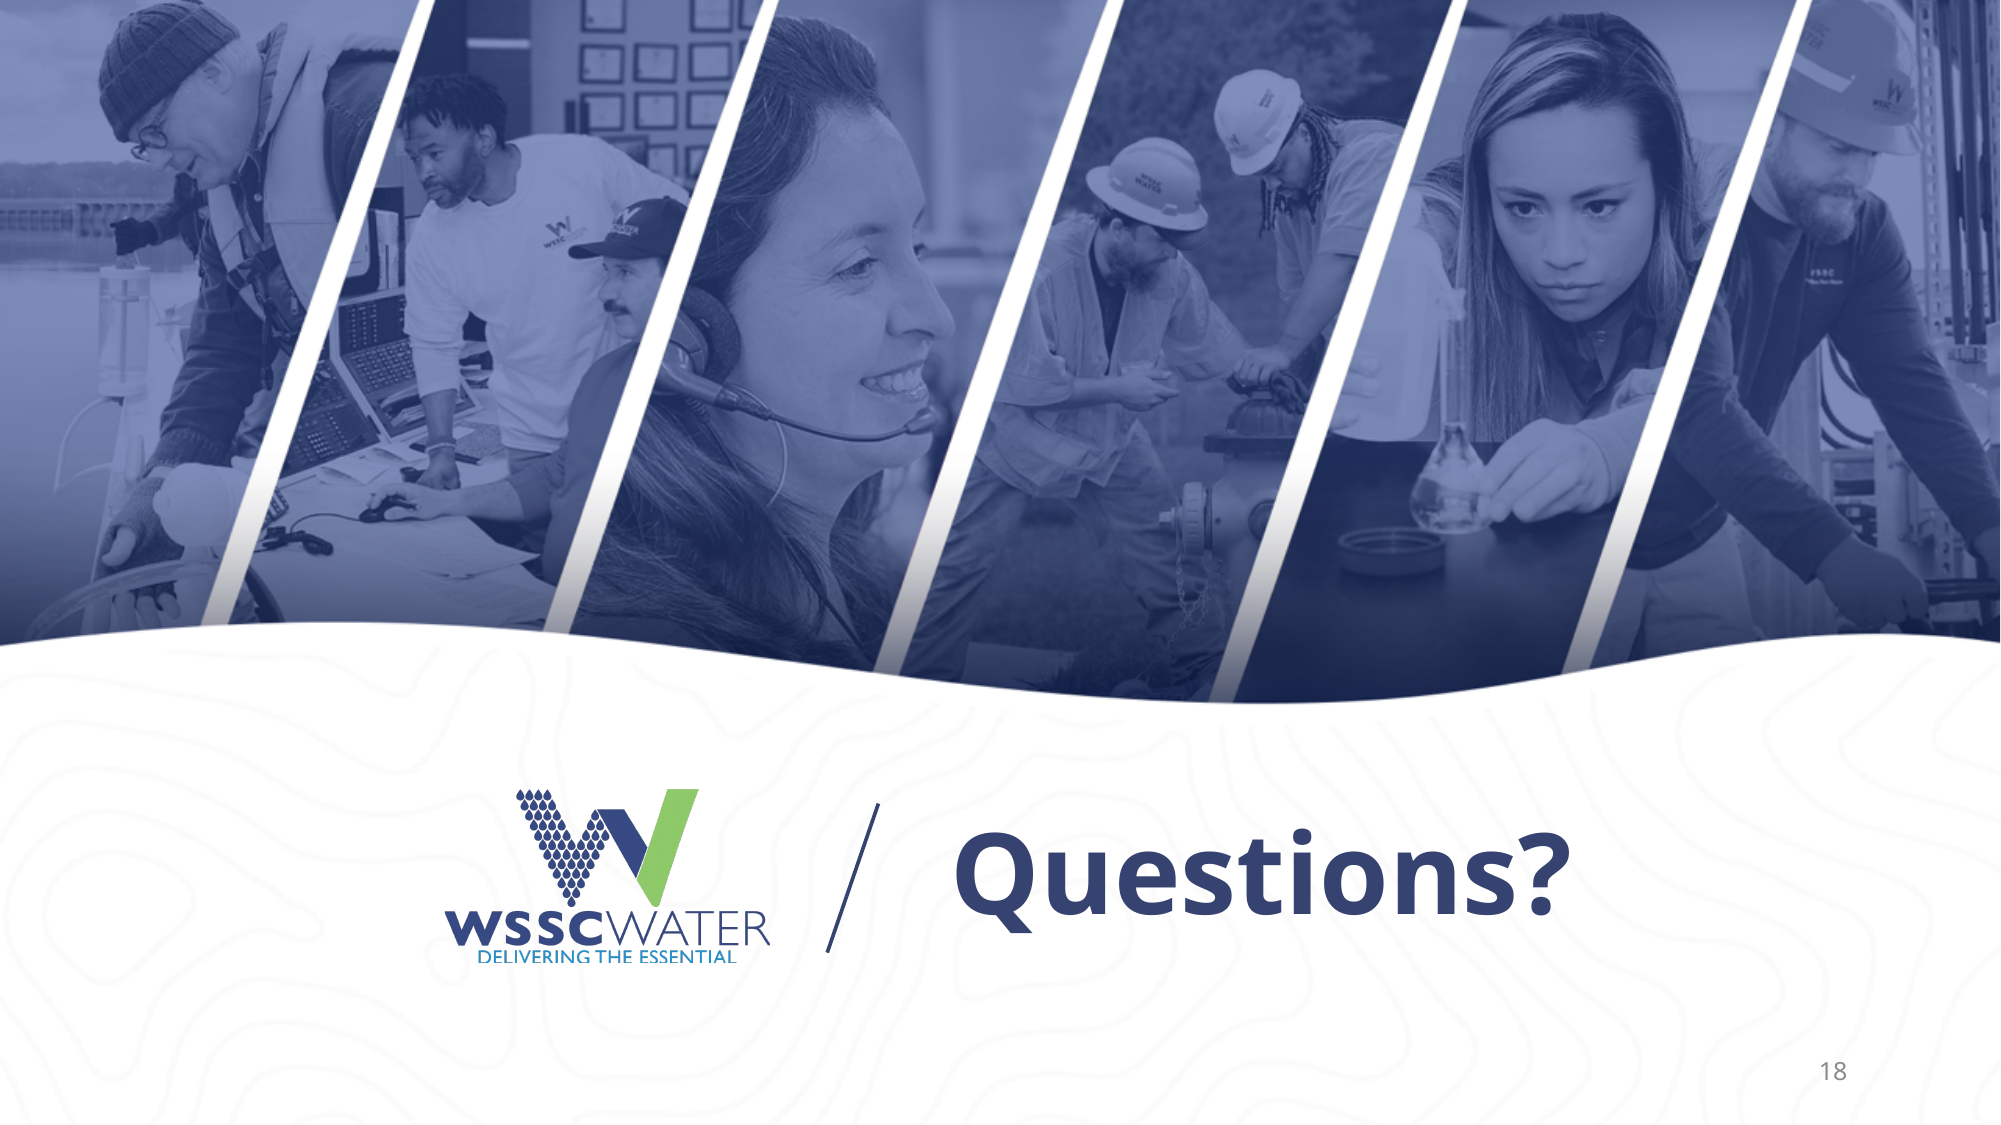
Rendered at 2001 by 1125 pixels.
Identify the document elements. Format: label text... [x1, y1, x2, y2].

picture [0, 0, 2001, 1125]
slide_number 18 [1412, 1042, 1863, 1103]
